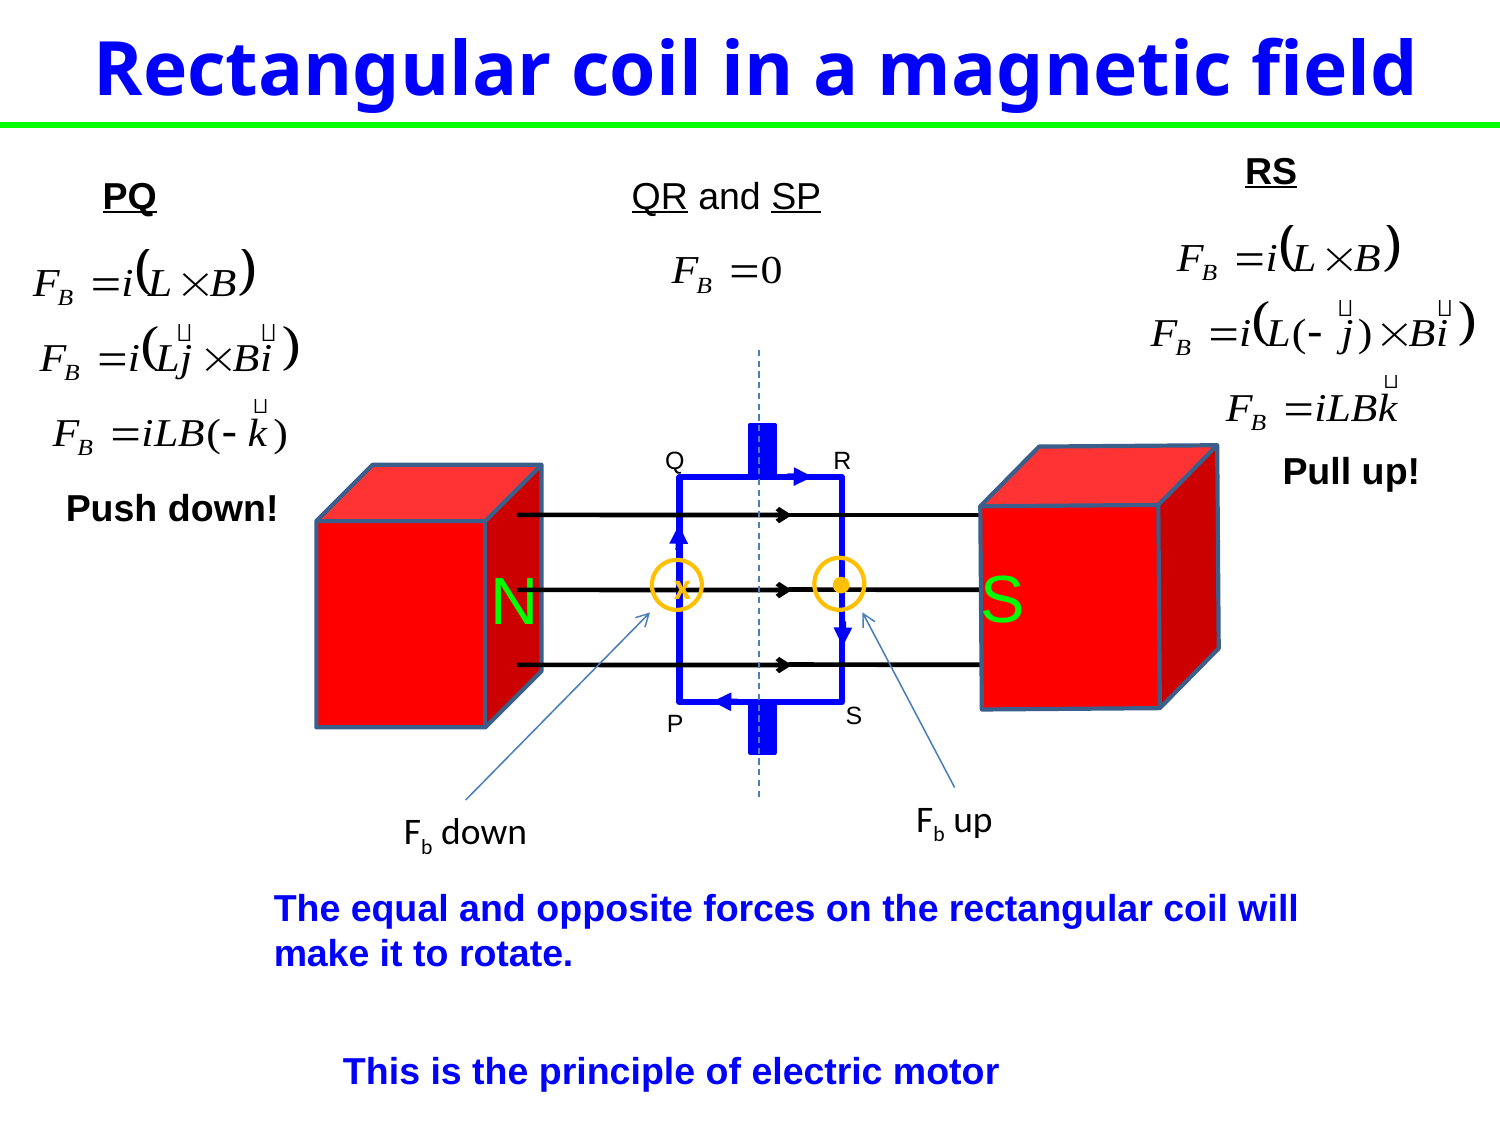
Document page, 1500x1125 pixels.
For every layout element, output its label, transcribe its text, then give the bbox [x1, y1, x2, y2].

text_box This is the principle of electric motor [328, 1039, 1026, 1099]
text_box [615, 164, 838, 301]
text_box PQ [87, 164, 172, 224]
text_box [1142, 299, 1476, 363]
text_box The equal and opposite forces on the rectangular coil will make it to rotate. [259, 876, 1350, 982]
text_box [24, 249, 256, 313]
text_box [814, 557, 865, 611]
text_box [1217, 374, 1412, 438]
text_box Pull up! [1267, 439, 1436, 499]
text_box RS [1230, 139, 1312, 199]
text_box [387, 612, 651, 861]
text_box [960, 450, 1224, 705]
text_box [882, 514, 954, 574]
text_box Rectangular coil in a magnetic field [12, 12, 1500, 125]
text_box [649, 437, 879, 574]
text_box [862, 612, 1010, 849]
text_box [516, 514, 644, 610]
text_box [868, 584, 879, 610]
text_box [649, 584, 857, 746]
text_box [31, 324, 299, 388]
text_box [679, 424, 843, 435]
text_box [44, 399, 298, 463]
text_box Push down! [51, 476, 294, 537]
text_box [1168, 224, 1400, 288]
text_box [316, 464, 555, 728]
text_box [882, 584, 954, 610]
